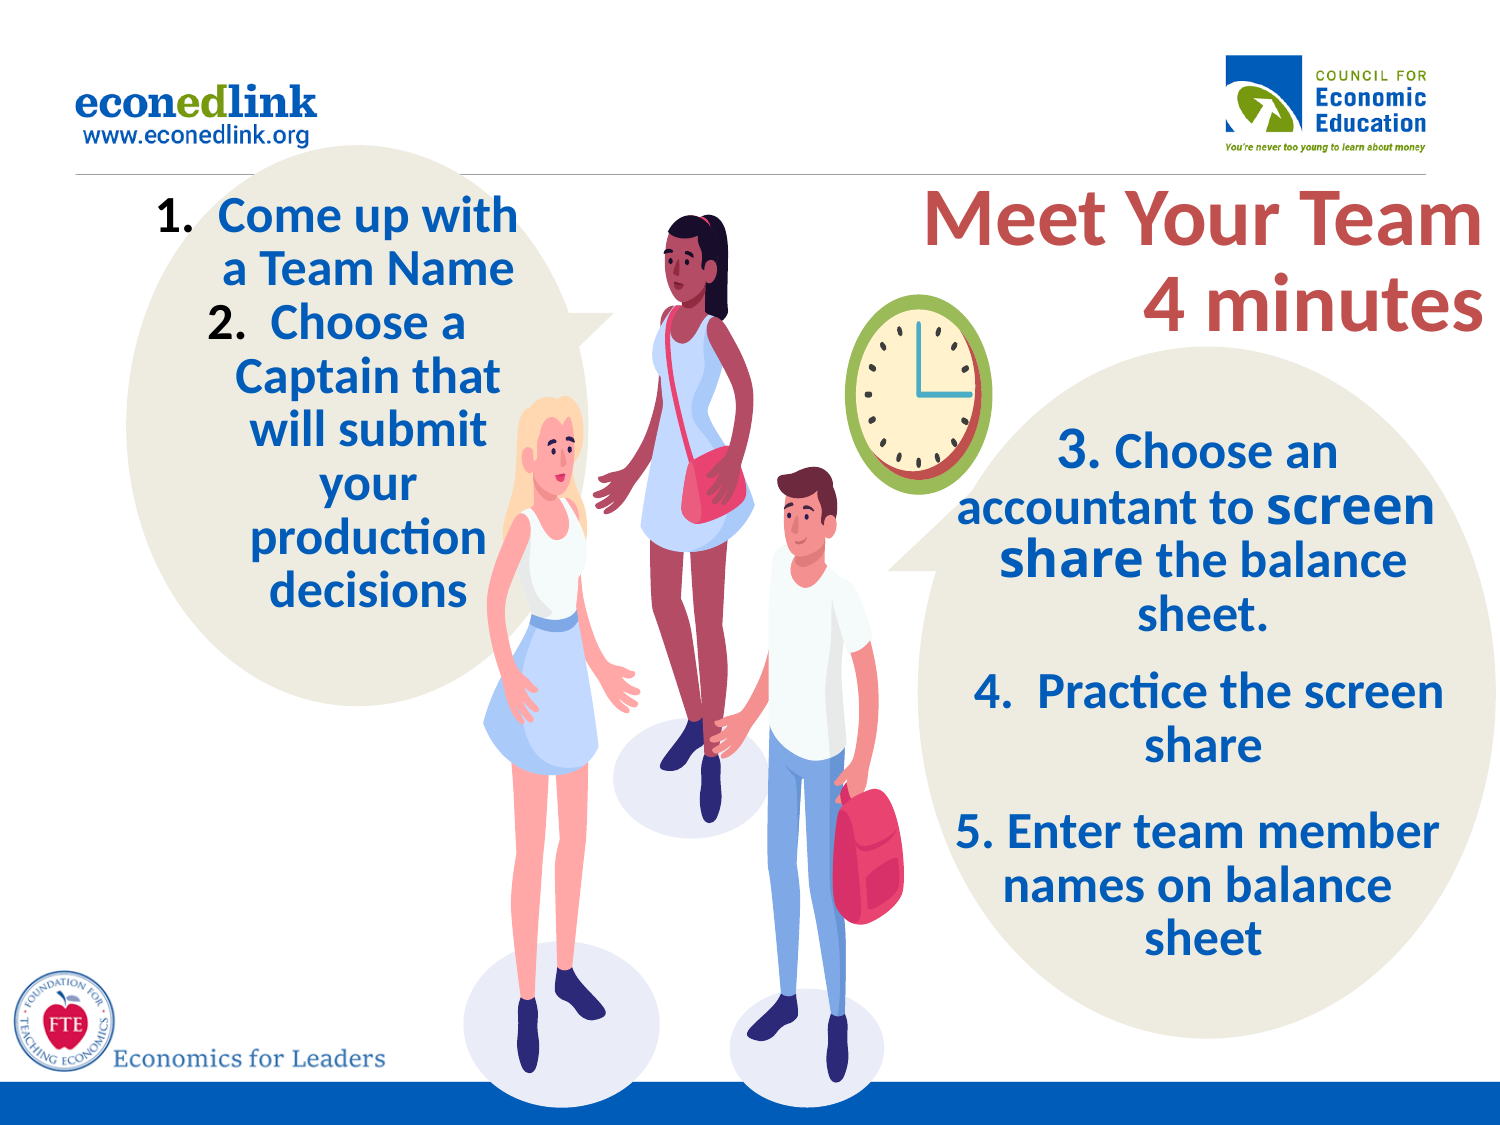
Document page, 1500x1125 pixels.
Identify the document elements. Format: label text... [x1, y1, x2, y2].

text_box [463, 395, 661, 1108]
picture [0, 0, 1500, 1125]
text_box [844, 294, 993, 495]
title Meet Your Team 4 minutes [827, 169, 1500, 295]
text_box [913, 346, 1496, 1039]
title Come up with a Team Name Choose a Captain that will submit your production decisions [112, 162, 120, 627]
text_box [591, 214, 771, 839]
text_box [708, 466, 909, 1108]
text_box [125, 144, 615, 707]
